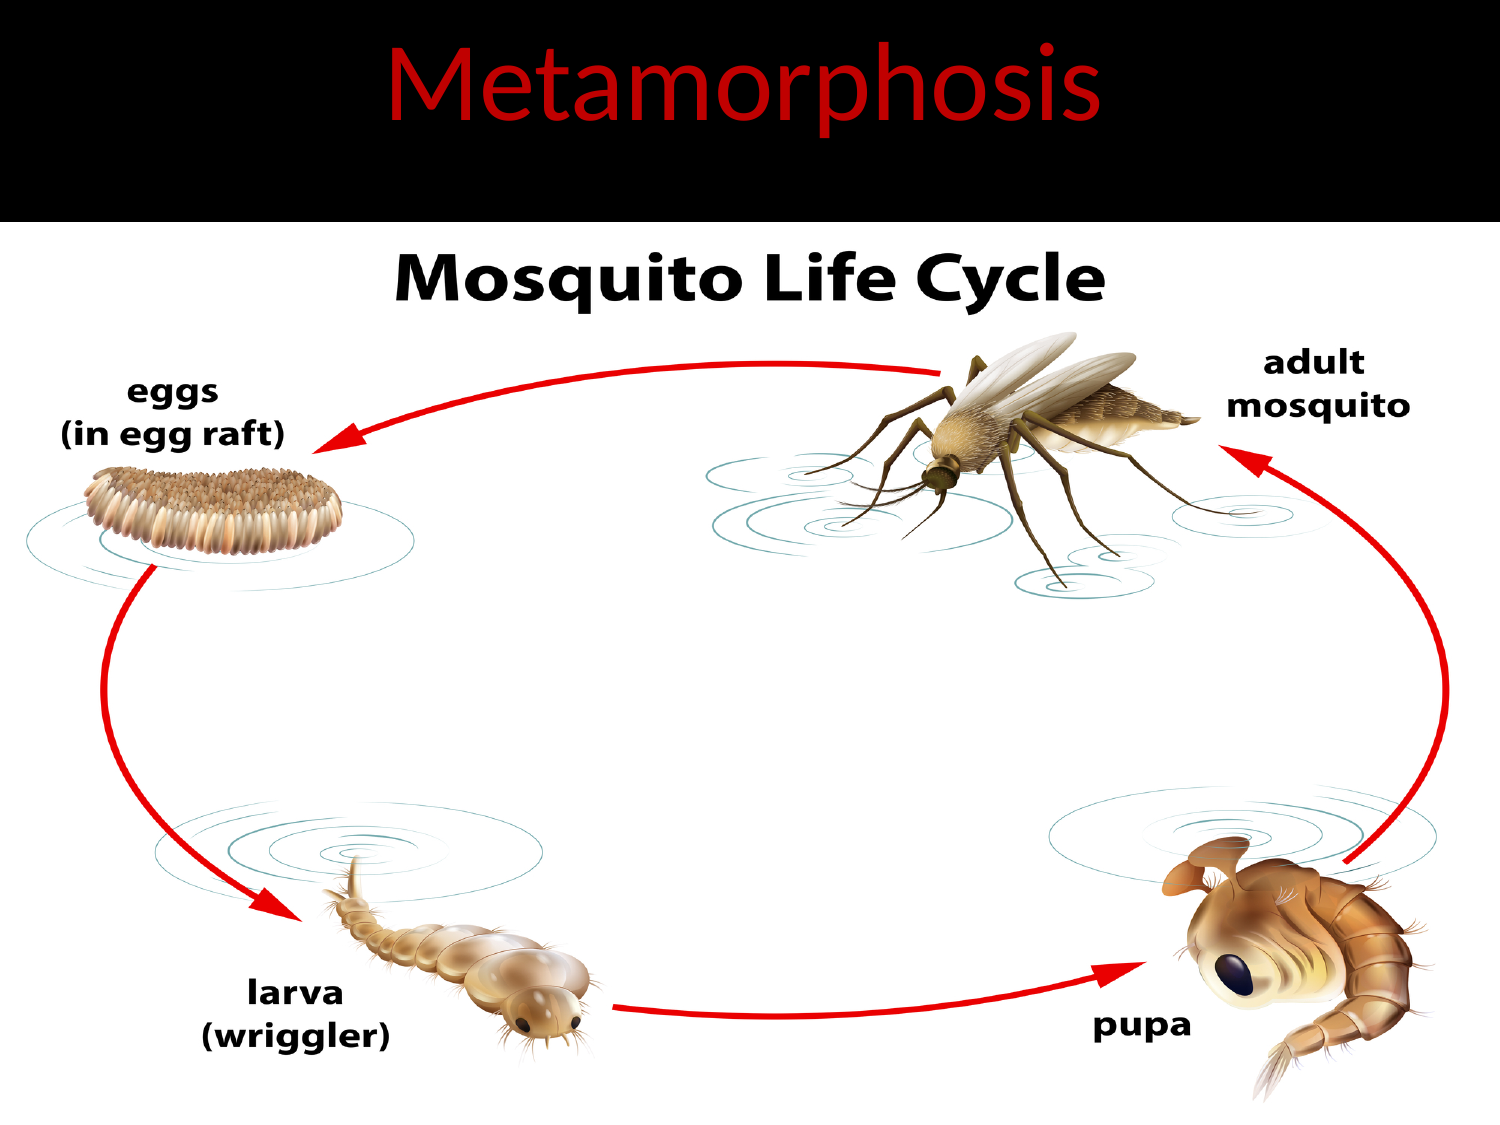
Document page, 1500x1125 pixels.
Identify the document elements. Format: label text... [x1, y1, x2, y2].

title Metamorphosis [75, 0, 1413, 150]
picture [0, 222, 1500, 1125]
